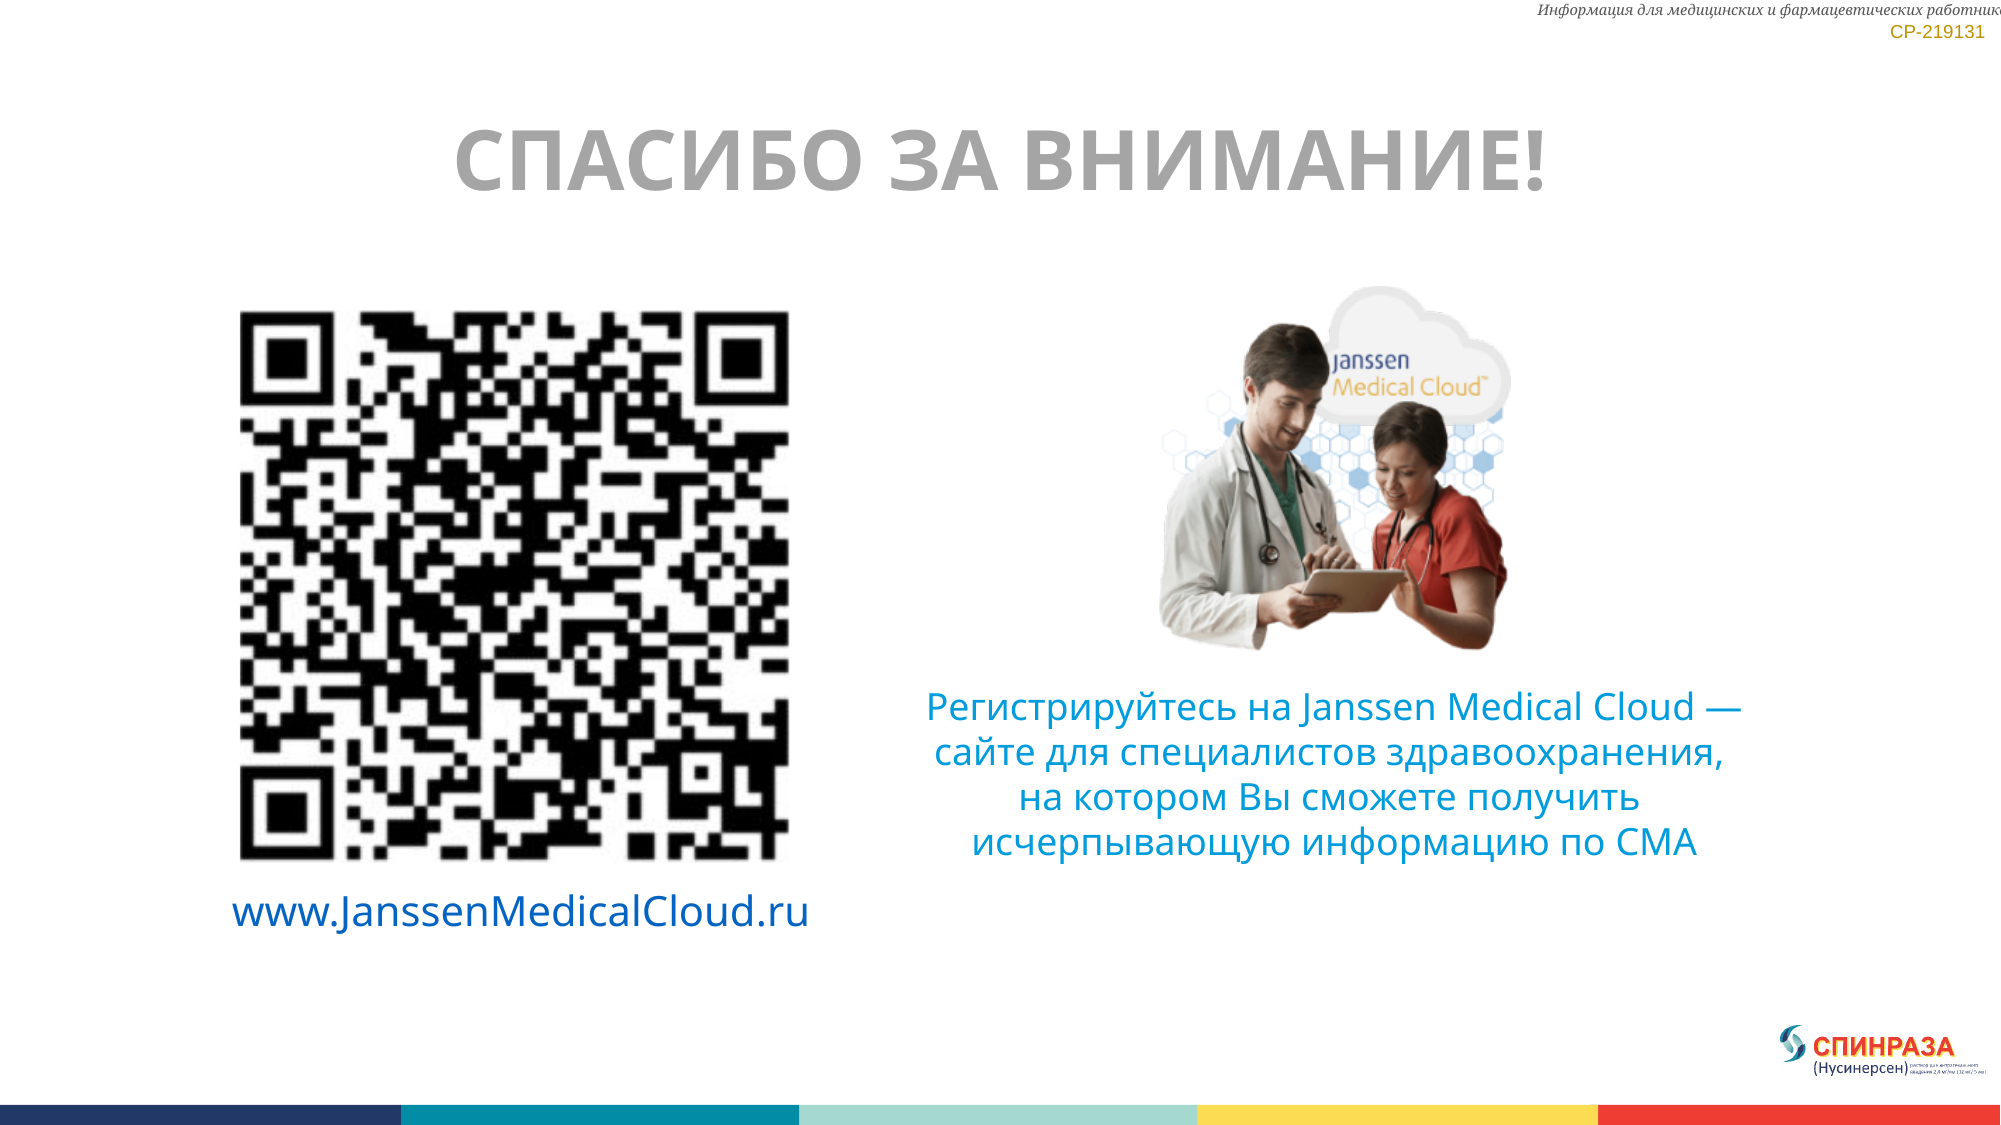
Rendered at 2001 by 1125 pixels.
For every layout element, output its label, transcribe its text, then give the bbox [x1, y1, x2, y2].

text_box СПАСИБО ЗА ВНИМАНИЕ! [142, 99, 1858, 215]
picture [239, 310, 790, 863]
picture [1158, 286, 1511, 652]
picture [1780, 1025, 1986, 1078]
text_box Регистрируйтесь на Janssen Medical Cloud — сайте для специалистов здравоохранения, на котором Вы сможете получить исчерпывающую информацию по СМА [909, 675, 1761, 871]
text_box www.JanssenMedicalCloud.ru [217, 877, 825, 949]
